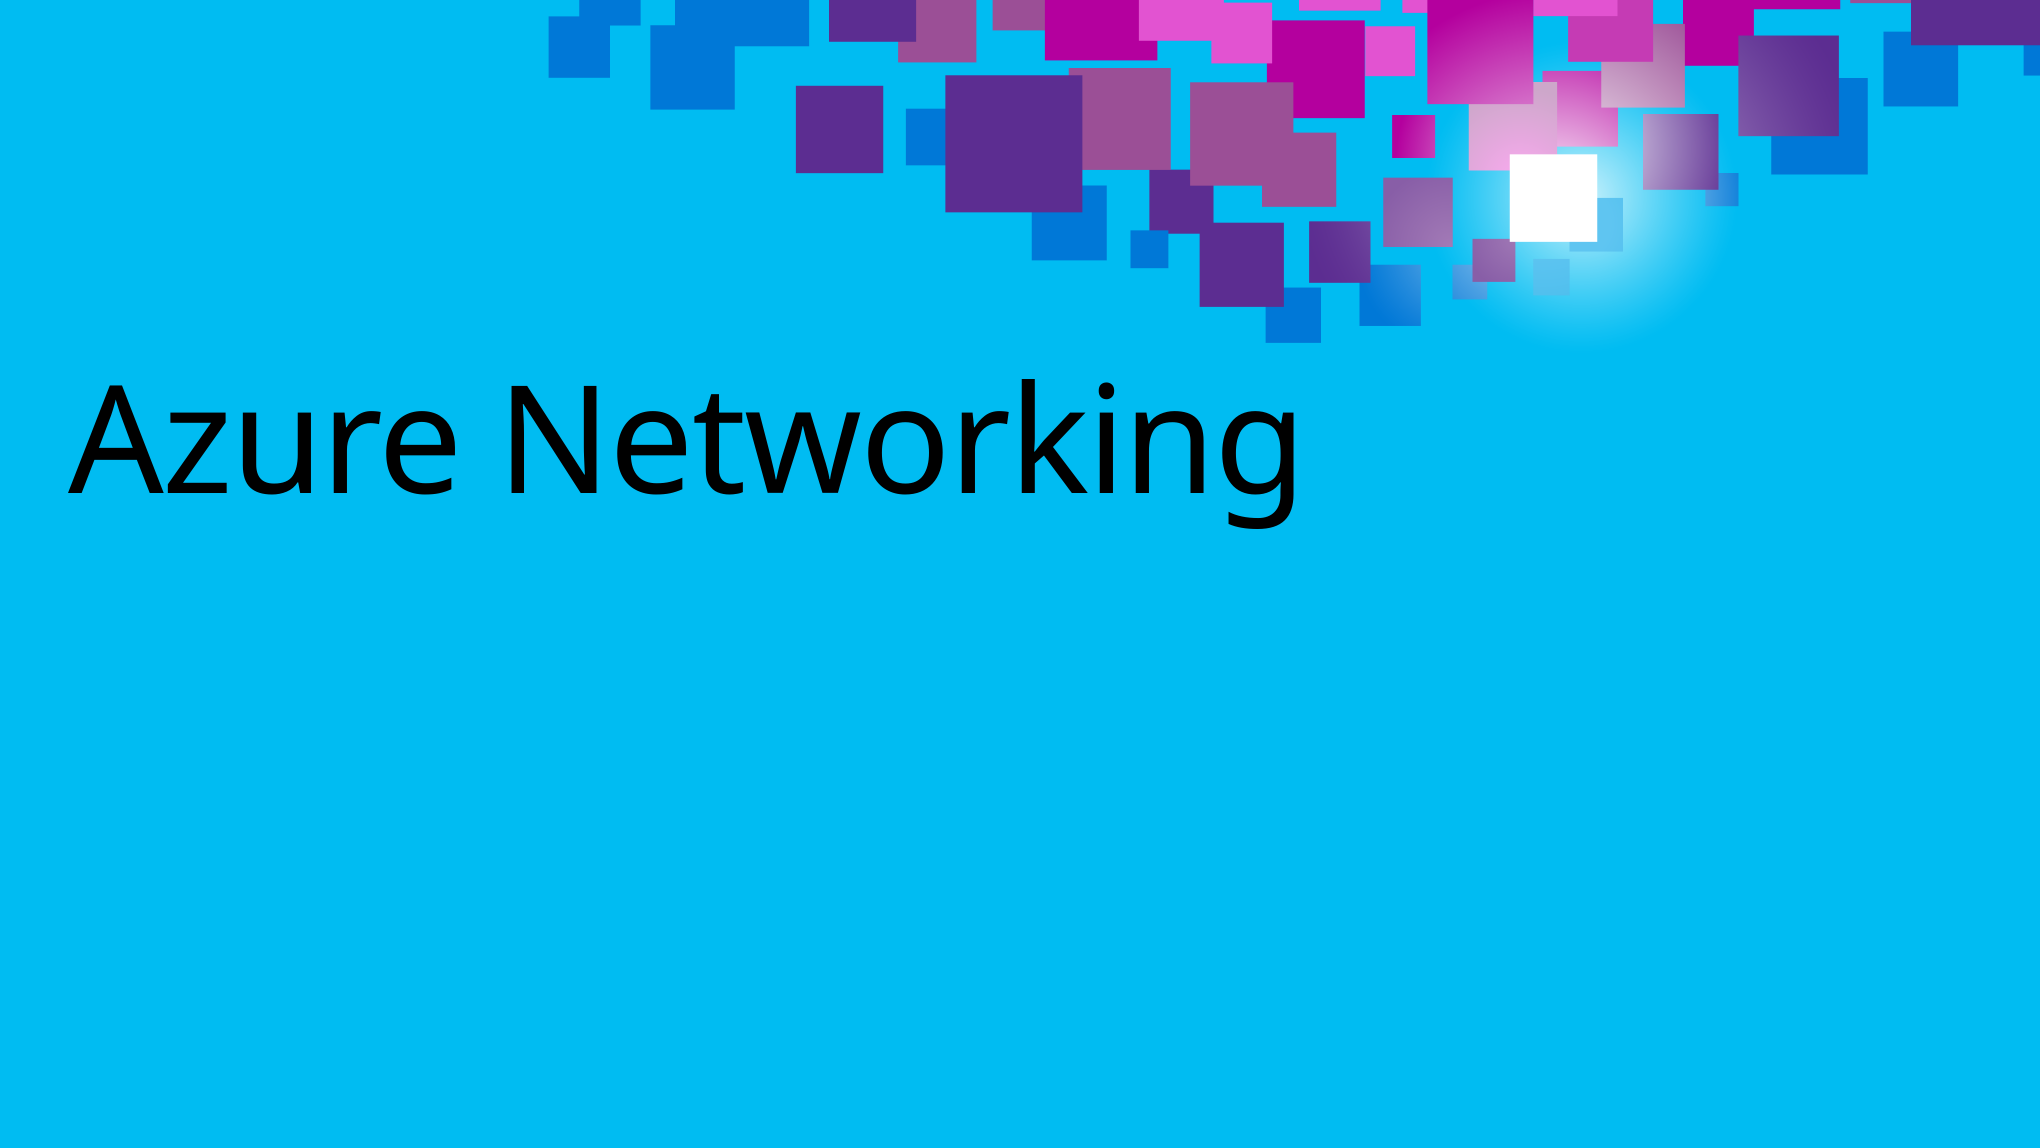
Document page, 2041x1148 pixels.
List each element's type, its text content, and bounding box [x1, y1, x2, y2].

picture [1393, 116, 1435, 157]
picture [1384, 0, 1867, 331]
picture [1300, 0, 1380, 10]
picture [1851, 0, 2040, 105]
picture [550, 0, 640, 77]
title Azure Networking [45, 348, 1996, 543]
picture [1310, 222, 1420, 325]
picture [907, 0, 1415, 342]
picture [797, 86, 883, 172]
picture [651, 0, 808, 108]
picture [830, 0, 976, 62]
